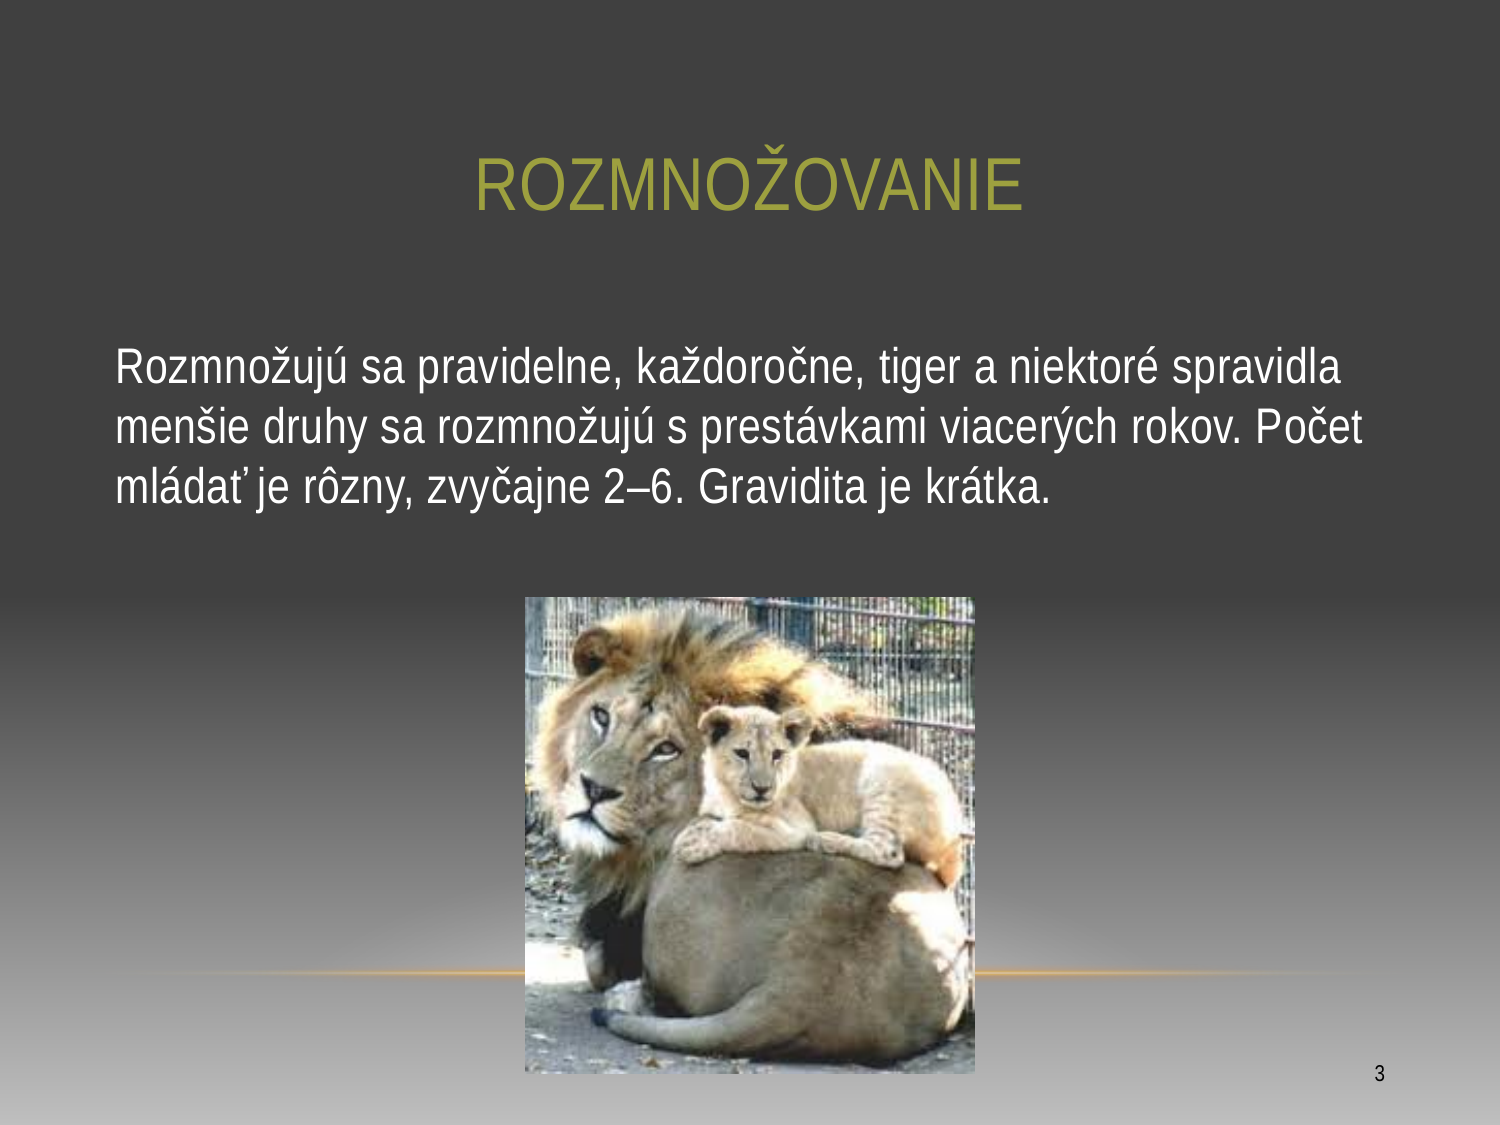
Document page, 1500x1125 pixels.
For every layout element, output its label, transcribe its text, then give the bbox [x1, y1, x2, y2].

picture [0, 0, 1500, 1125]
list Rozmnožujú sa pravidelne, každoročne, tiger a niektoré spravidla menšie druhy sa rozmnožujú s prestávkami viacerých rokov. Počet mládať je rôzny, zvyčajne 2–6. Gravidita je krátka. [100, 326, 1401, 1002]
slide_number 3 [1237, 1042, 1400, 1103]
title Rozmnožovanie [99, 45, 1400, 233]
